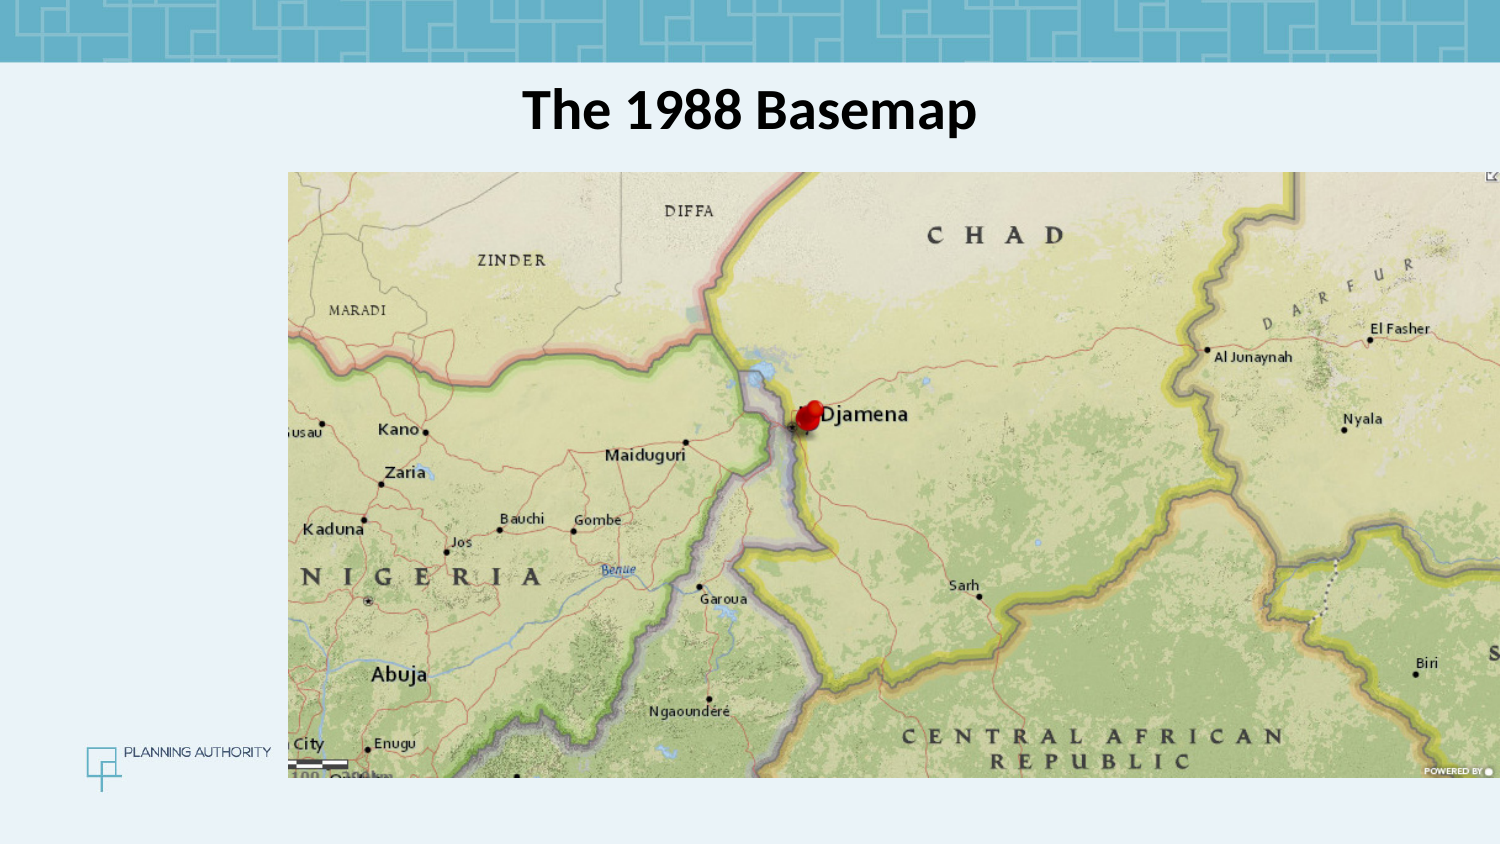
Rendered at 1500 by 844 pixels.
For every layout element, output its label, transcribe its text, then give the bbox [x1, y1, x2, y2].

text_box The 1988 Basemap [507, 64, 993, 149]
picture [0, 0, 1500, 844]
